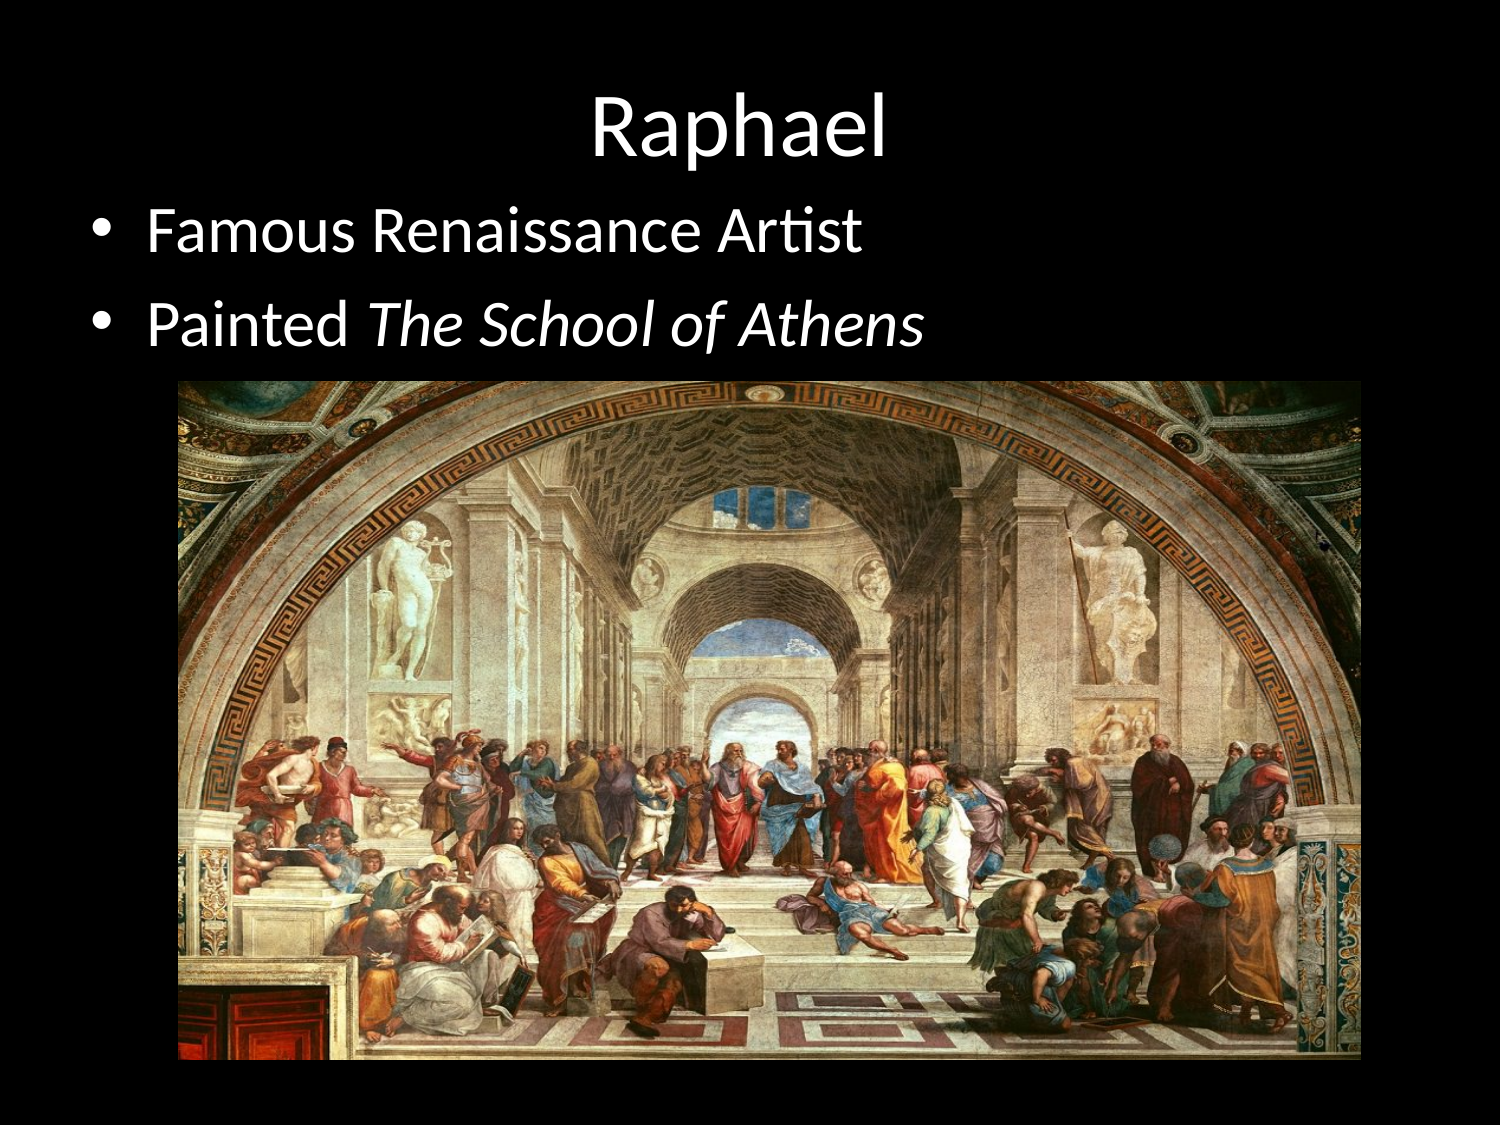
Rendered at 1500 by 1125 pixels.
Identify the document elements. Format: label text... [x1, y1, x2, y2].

title Raphael [75, 26, 1425, 178]
picture [178, 381, 1361, 1061]
list Famous Renaissance Artist Painted The School of Athens [75, 178, 1425, 425]
